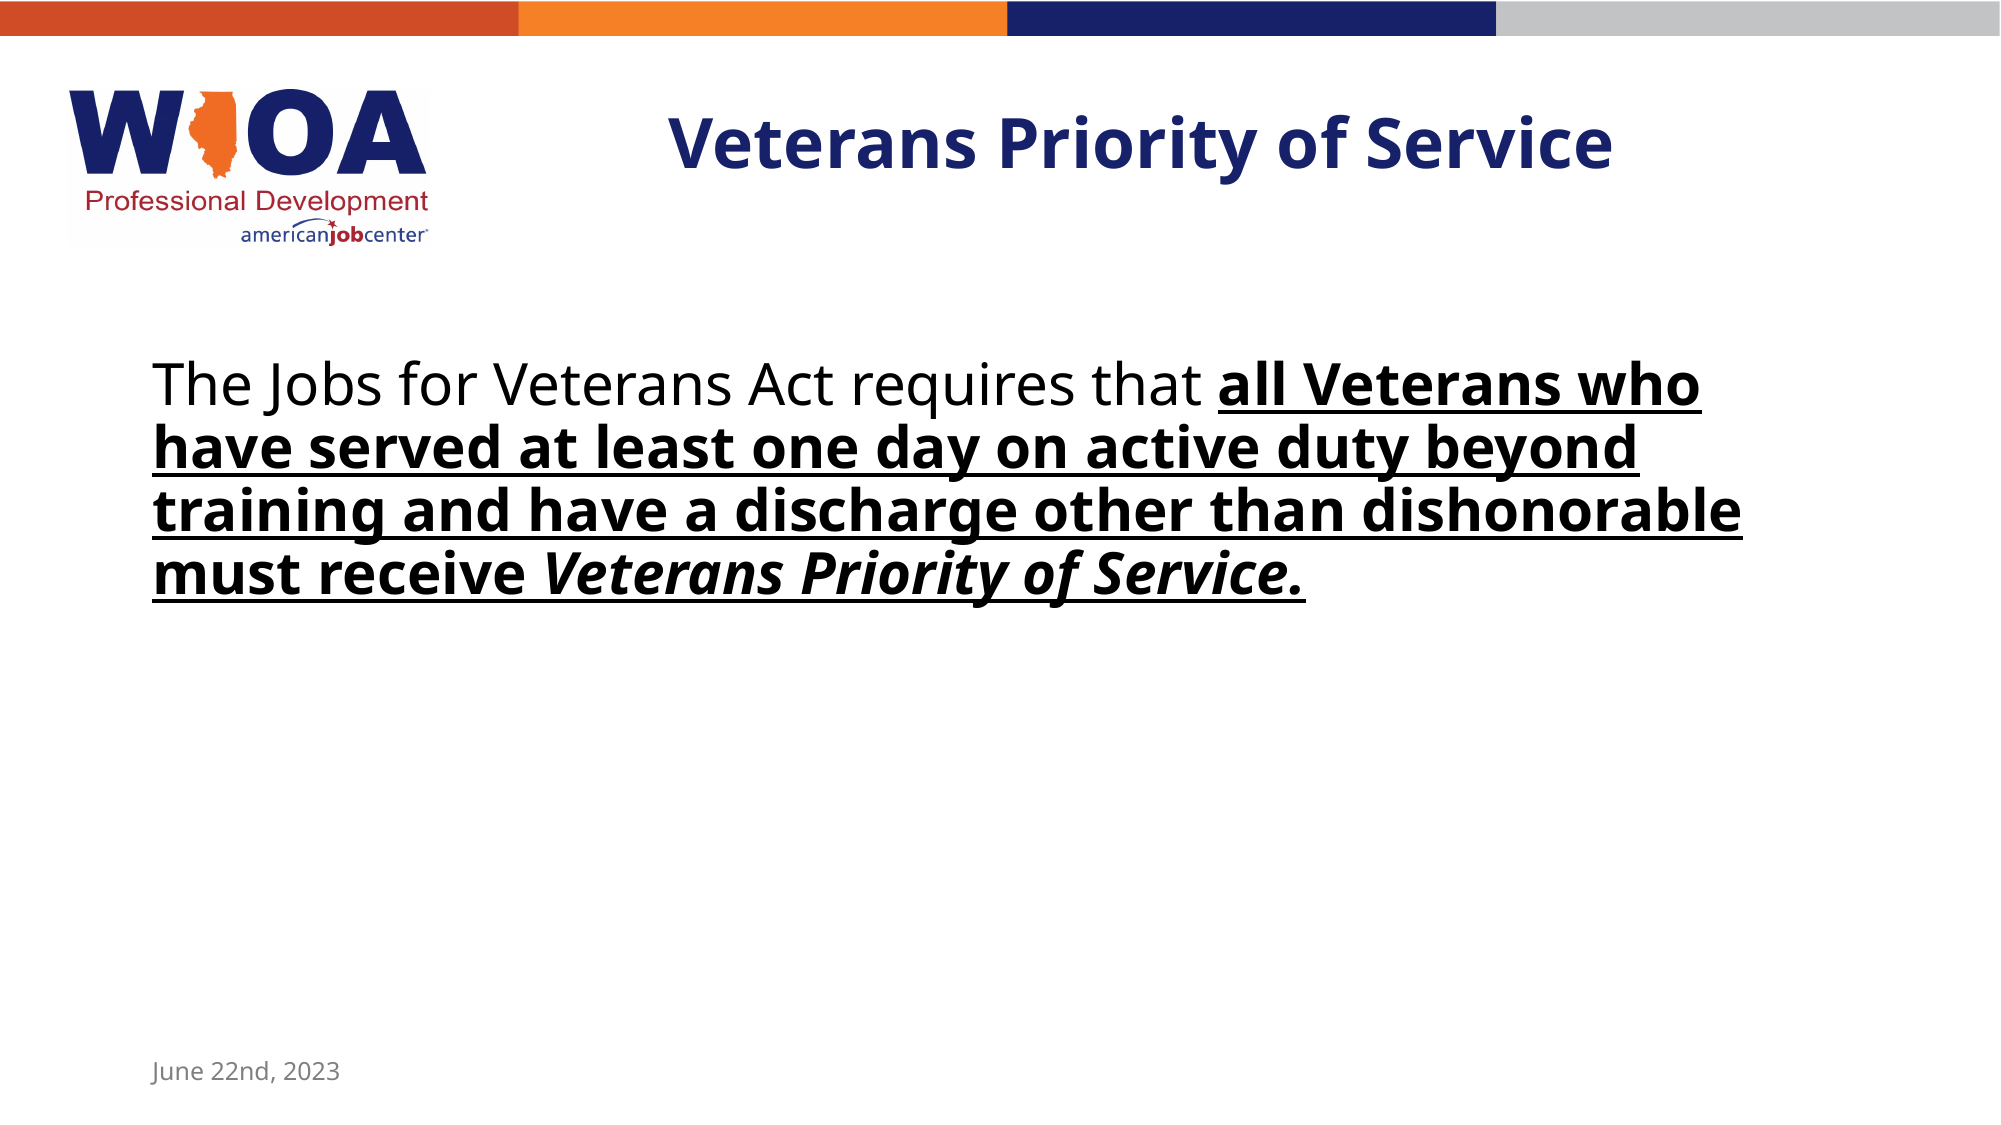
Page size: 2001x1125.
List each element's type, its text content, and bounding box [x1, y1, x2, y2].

picture [0, 0, 2000, 1125]
list The Jobs for Veterans Act requires that all Veterans who have served at least one day on active duty beyond training and have a discharge other than dishonorable must receive Veterans Priority of Service. [137, 347, 1863, 1014]
title Veterans Priority of Service [526, 100, 1777, 193]
footer June 22nd, 2023 [137, 1042, 1338, 1103]
